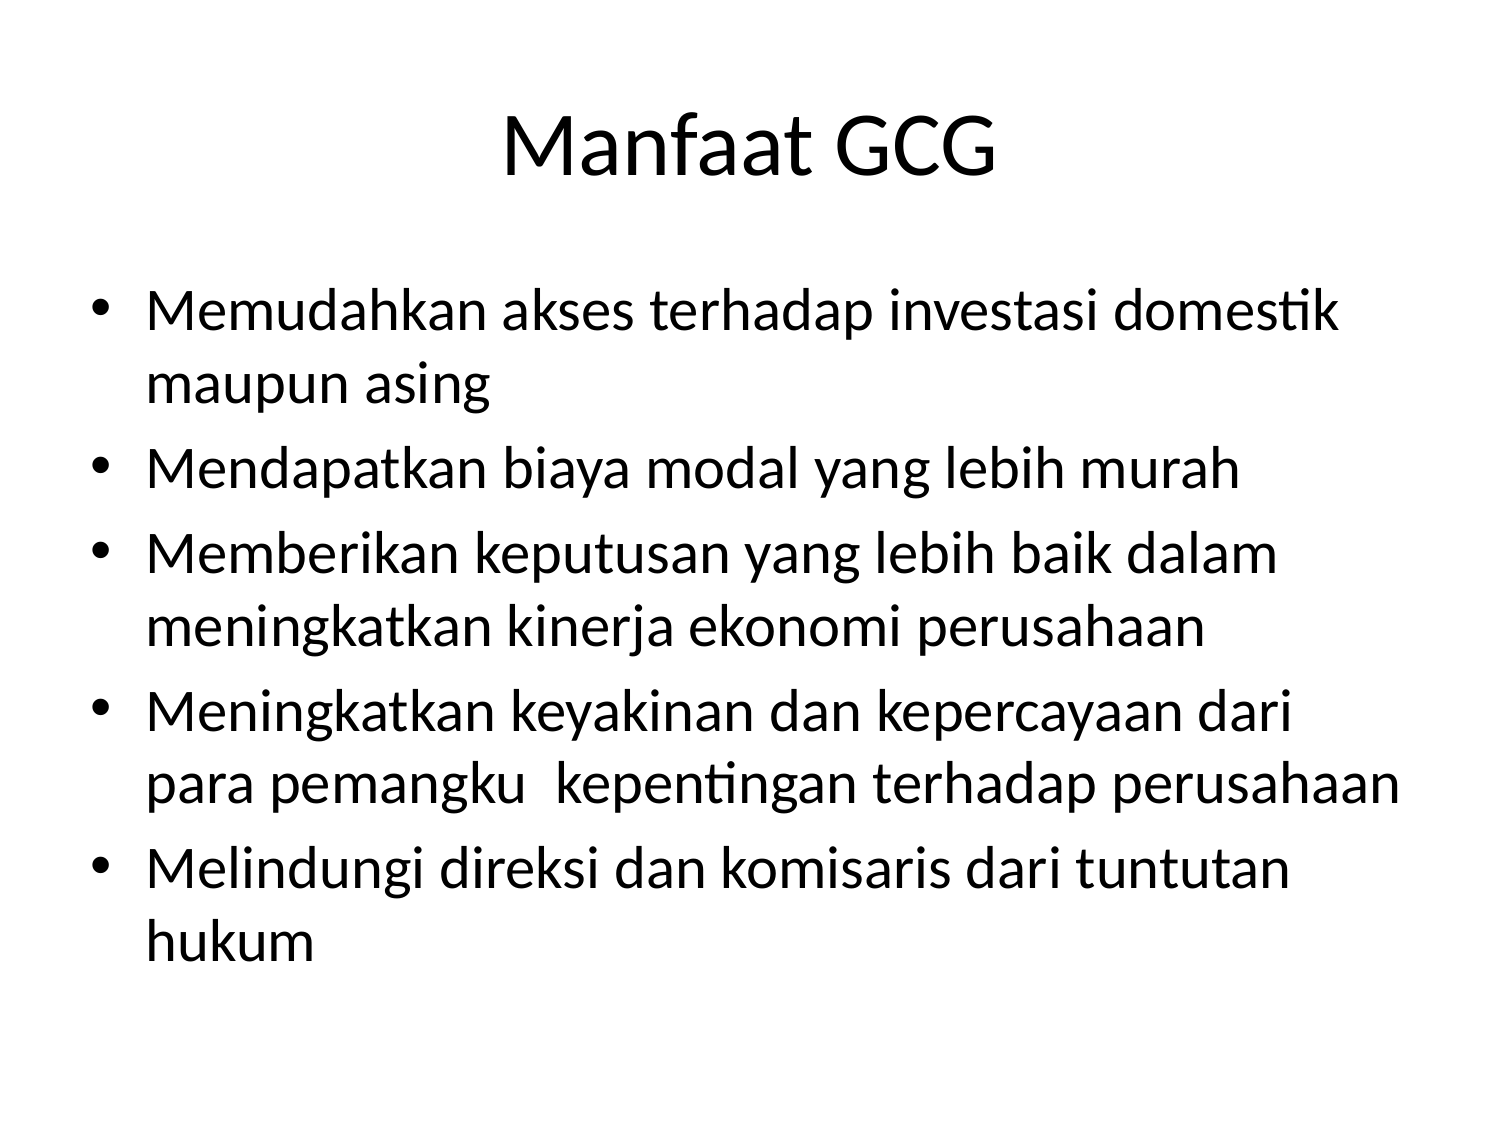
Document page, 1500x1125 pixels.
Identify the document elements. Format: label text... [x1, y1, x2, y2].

list Memudahkan akses terhadap investasi domestik maupun asing Mendapatkan biaya modal yang lebih murah Memberikan keputusan yang lebih baik dalam meningkatkan kinerja ekonomi perusahaan Meningkatkan keyakinan dan kepercayaan dari para pemangku kepentingan terhadap perusahaan Melindungi direksi dan komisaris dari tuntutan hukum [75, 262, 1425, 1005]
title Manfaat GCG [75, 45, 1425, 233]
